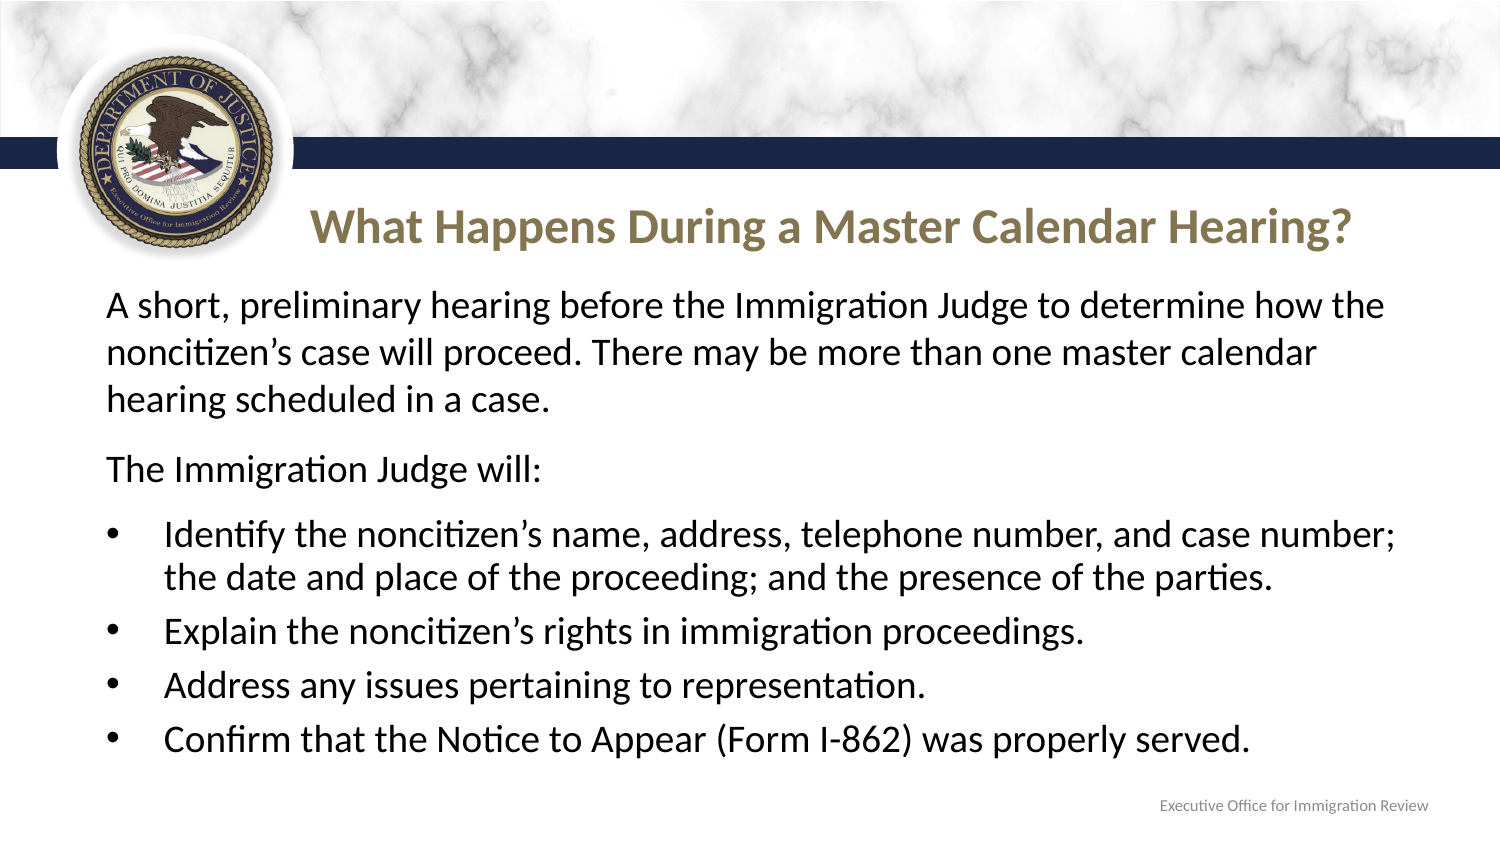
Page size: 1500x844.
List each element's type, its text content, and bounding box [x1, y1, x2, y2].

list A short, preliminary hearing before the Immigration Judge to determine how the noncitizen’s case will proceed. There may be more than one master calendar hearing scheduled in a case. The Immigration Judge will: Identify the noncitizen’s name, address, telephone number, and case number; the date and place of the proceeding; and the presence of the parties. Explain the noncitizen’s rights in immigration proceedings. Address any issues pertaining to representation. Confirm that the Notice to Appear (Form I-862) was properly served. [91, 271, 1423, 805]
title What Happens During a Master Calendar Hearing? [294, 172, 1500, 282]
picture [0, 1, 1500, 137]
footer Executive Office for Immigration Review [496, 782, 1448, 827]
picture [70, 50, 282, 254]
